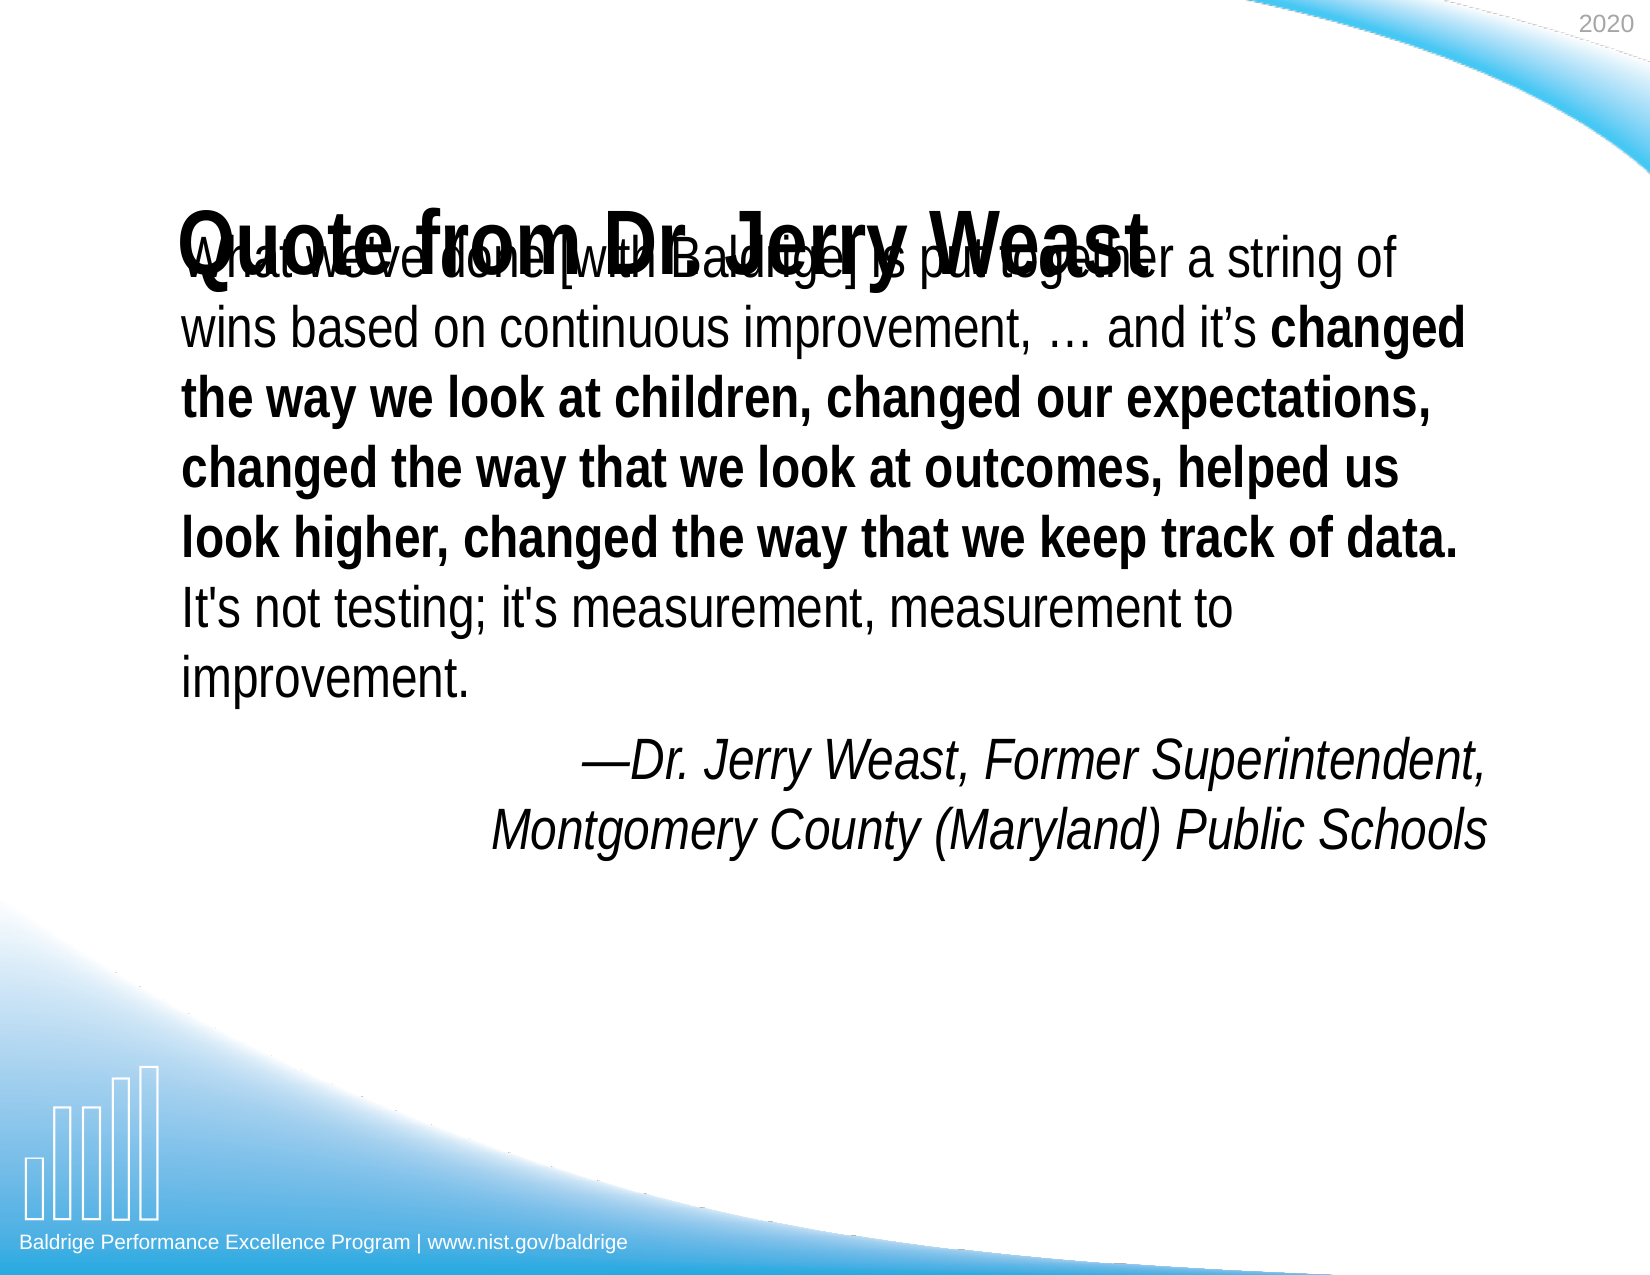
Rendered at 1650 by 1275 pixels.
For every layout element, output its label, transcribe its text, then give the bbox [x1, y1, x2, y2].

title Quote from Dr. Jerry Weast [162, 138, 1622, 351]
list What we've done [with Baldrige] is put together a string of wins based on continuous improvement, … and it’s changed the way we look at children, changed our expectations, changed the way that we look at outcomes, helped us look higher, changed the way that we keep track of data. It's not testing; it's measurement, measurement to improvement. —Dr. Jerry Weast, Former Superintendent, Montgomery County (Maryland) Public Schools [166, 351, 1517, 974]
